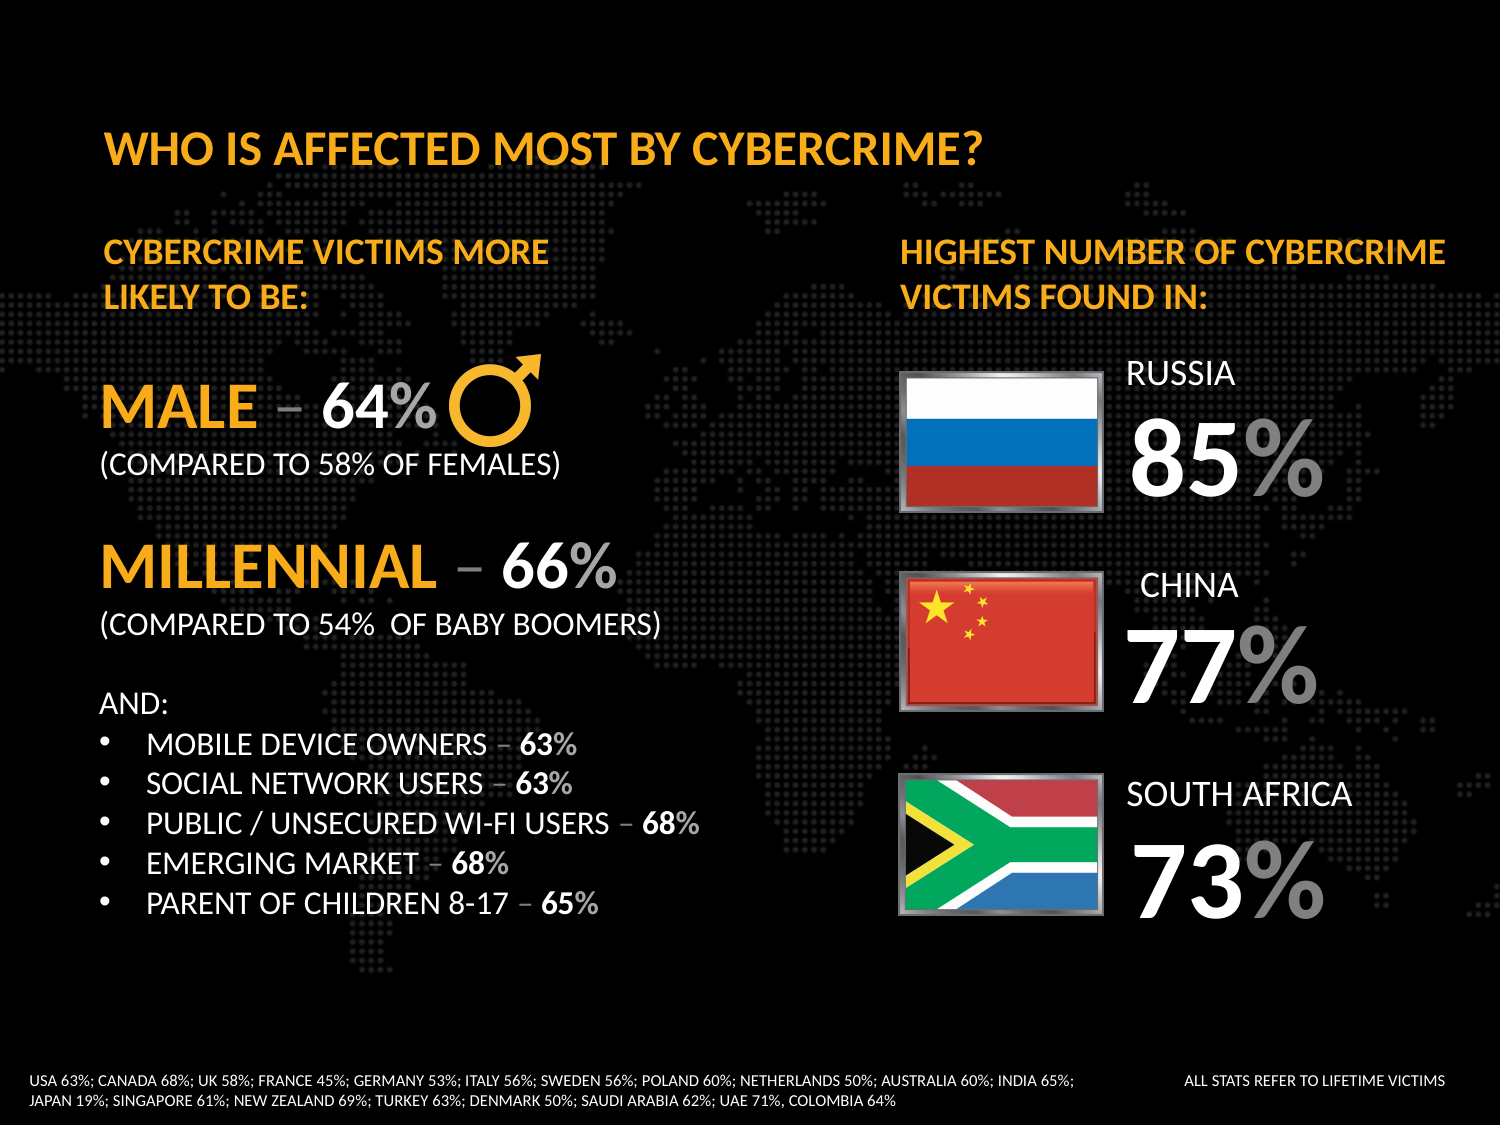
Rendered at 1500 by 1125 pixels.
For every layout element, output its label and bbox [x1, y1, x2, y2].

picture [0, 0, 1500, 1125]
text_box [84, 174, 738, 976]
